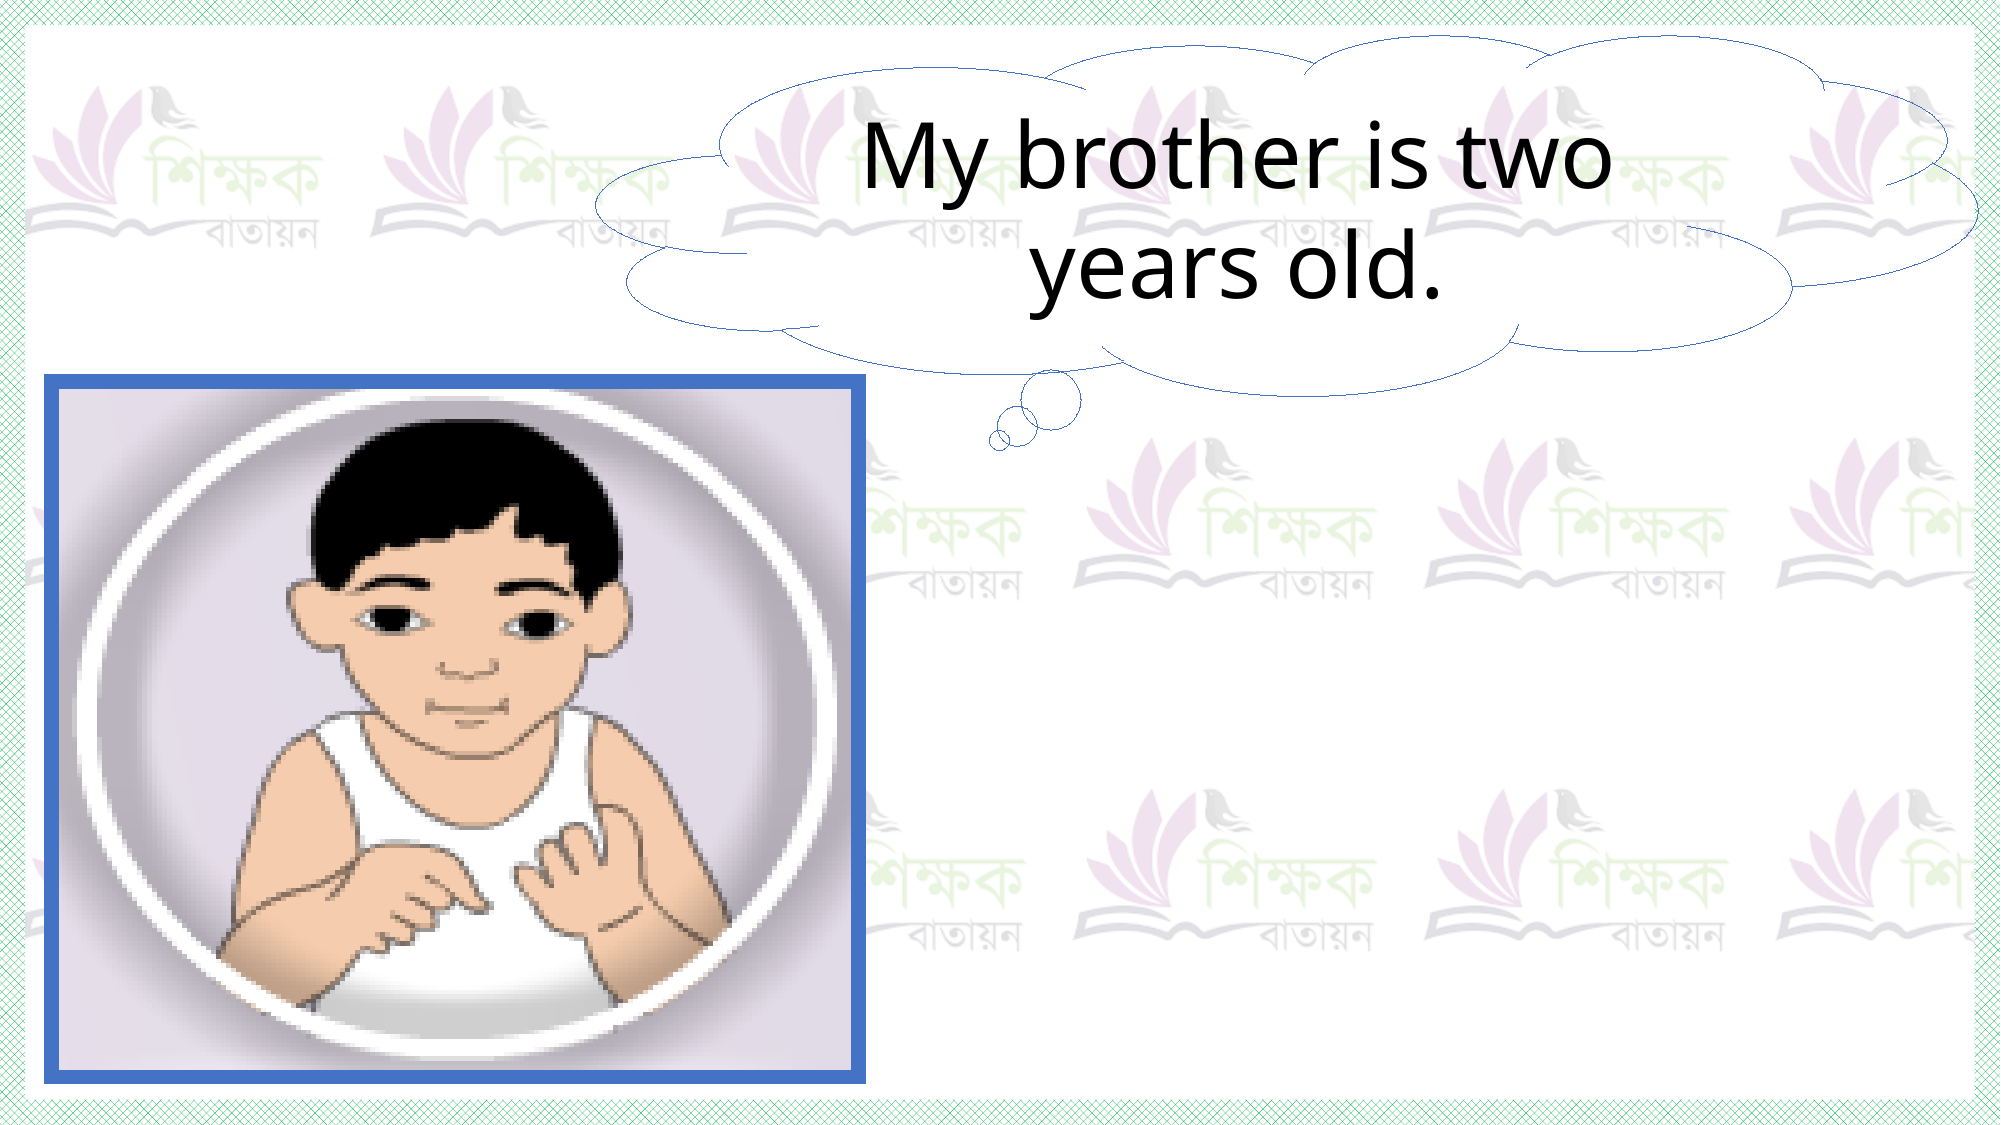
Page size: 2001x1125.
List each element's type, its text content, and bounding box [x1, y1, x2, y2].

picture [58, 388, 852, 1070]
text_box [0, 0, 2000, 1125]
text_box My brother is two years old. [595, 35, 1979, 451]
